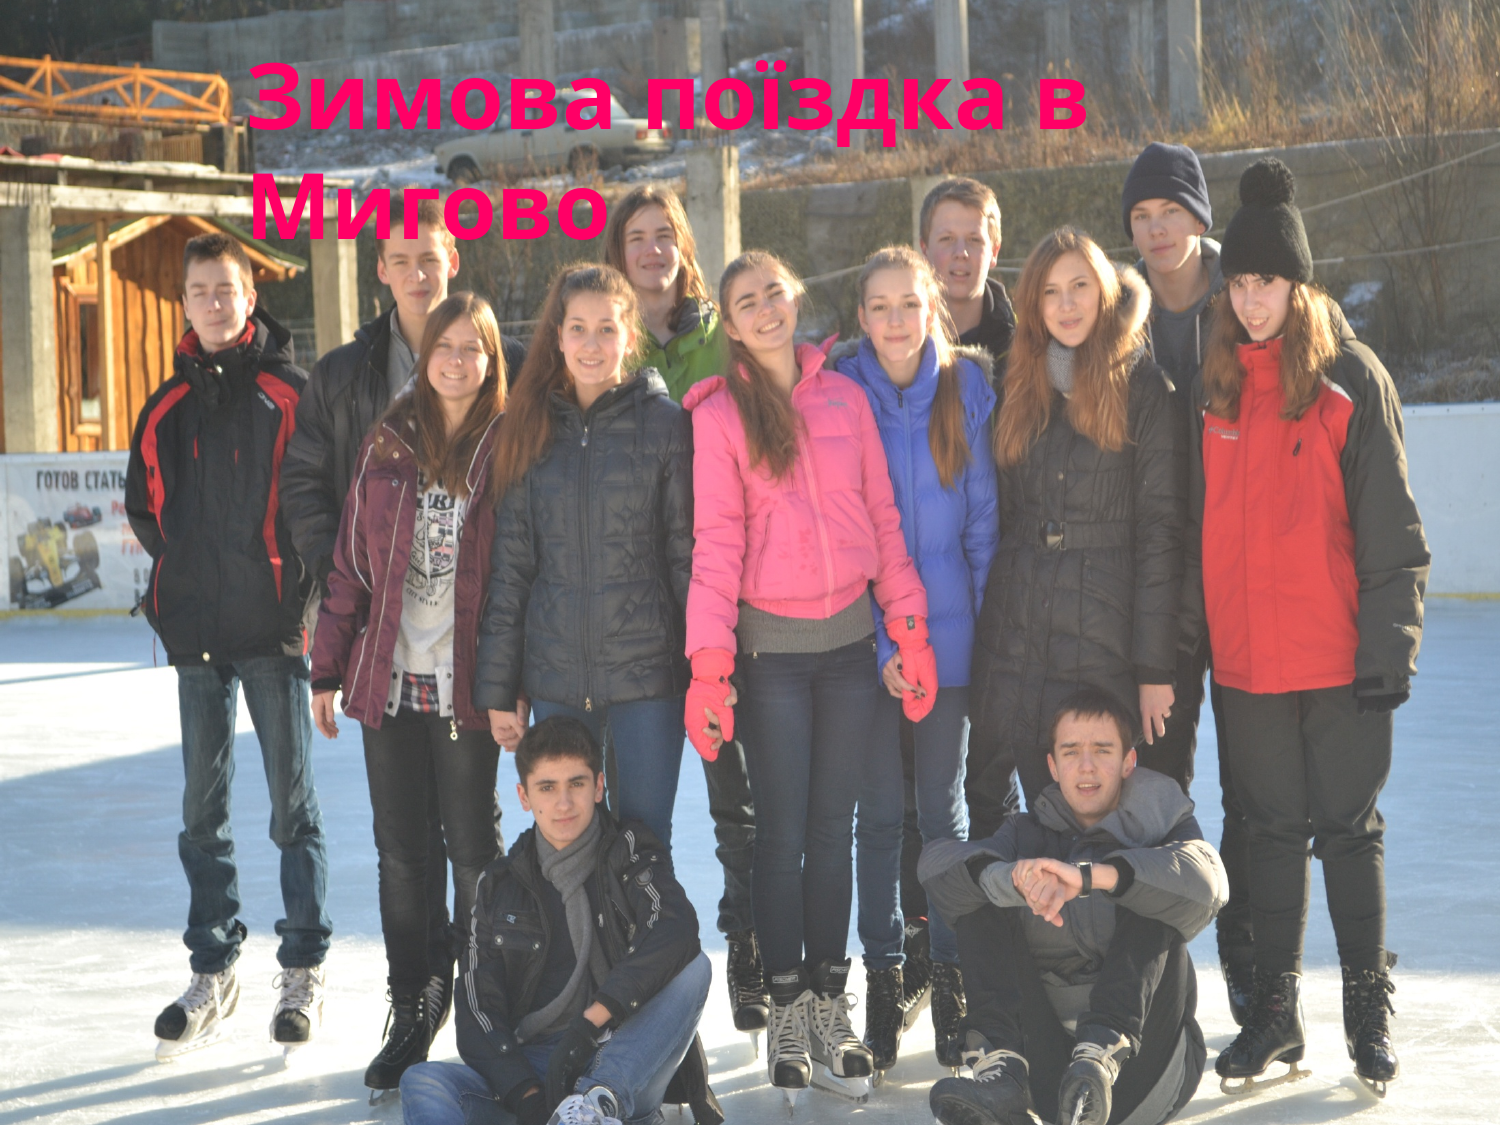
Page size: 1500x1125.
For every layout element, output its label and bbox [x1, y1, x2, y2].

list [0, 0, 1500, 1125]
